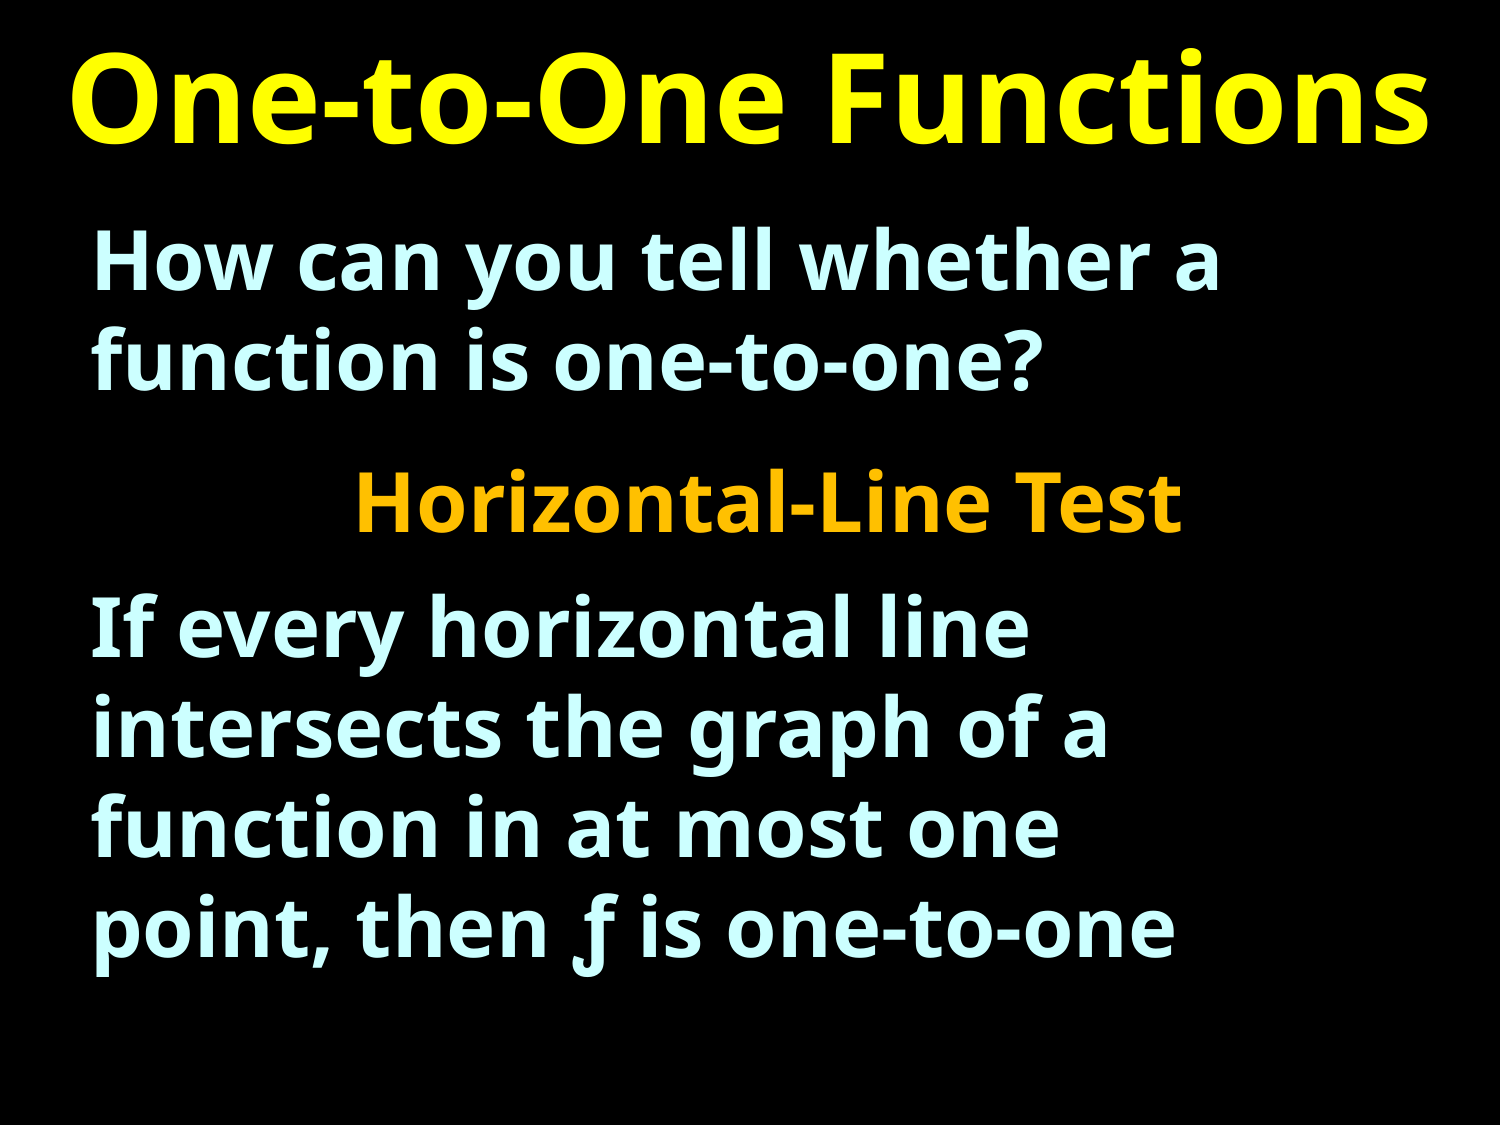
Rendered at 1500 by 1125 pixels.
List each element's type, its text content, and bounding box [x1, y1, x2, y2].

title One-to-One Functions [0, 0, 1500, 188]
list How can you tell whether a function is one-to-one? Horizontal-Line Test If every horizontal line intersects the graph of a function in at most one point, then ƒ is one-to-one [75, 200, 1463, 1125]
